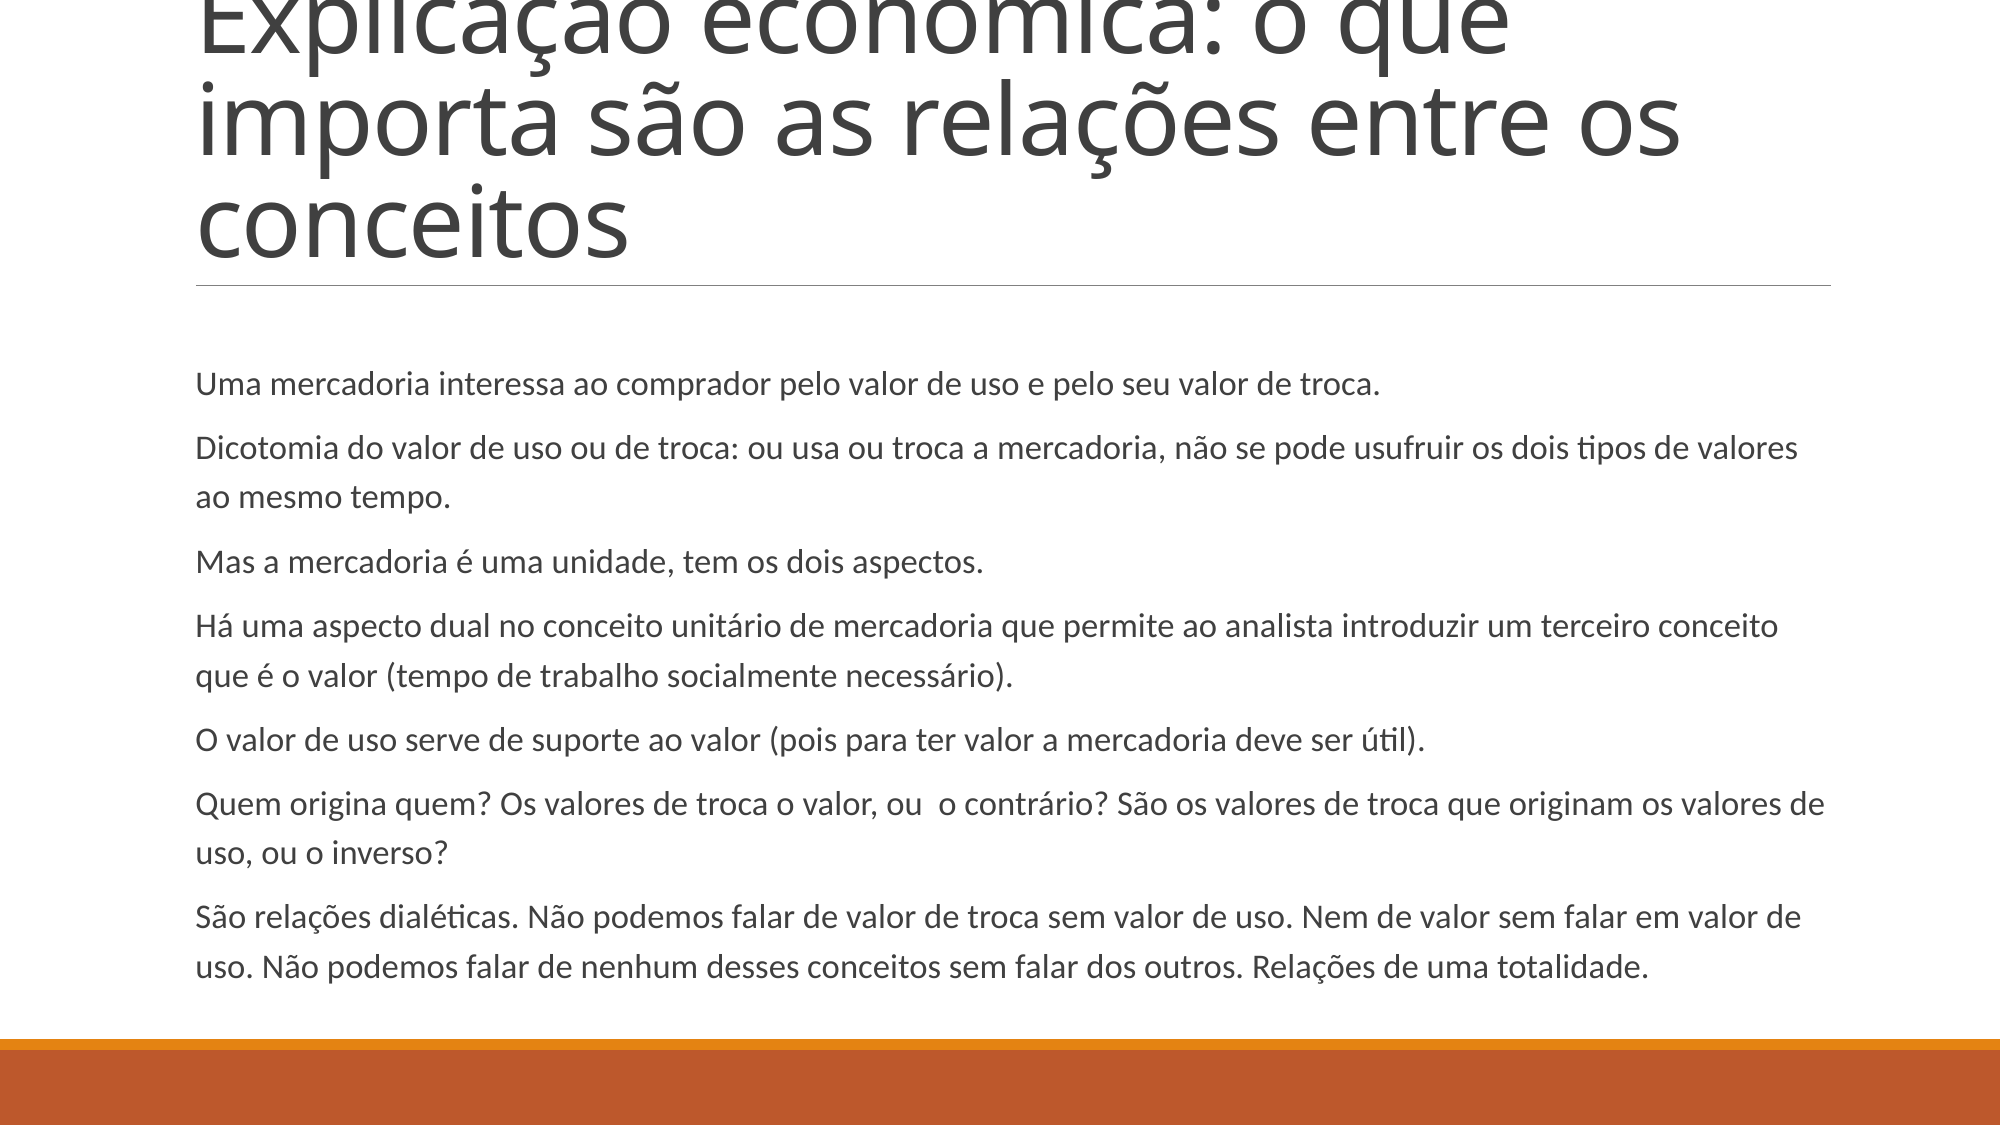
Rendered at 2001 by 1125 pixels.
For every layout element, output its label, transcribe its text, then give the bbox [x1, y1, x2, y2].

title Explicação econômica: o que importa são as relações entre os conceitos [180, 47, 1830, 285]
list Uma mercadoria interessa ao comprador pelo valor de uso e pelo seu valor de troca. Dicotomia do valor de uso ou de troca: ou usa ou troca a mercadoria, não se pode usufruir os dois tipos de valores ao mesmo tempo. Mas a mercadoria é uma unidade, tem os dois aspectos. Há uma aspecto dual no conceito unitário de mercadoria que permite ao analista introduzir um terceiro conceito que é o valor (tempo de trabalho socialmente necessário). O valor de uso serve de suporte ao valor (pois para ter valor a mercadoria deve ser útil). Quem origina quem? Os valores de troca o valor, ou o contrário? São os valores de troca que originam os valores de uso, ou o inverso? São relações dialéticas. Não podemos falar de valor de troca sem valor de uso. Nem de valor sem falar em valor de uso. Não podemos falar de nenhum desses conceitos sem falar dos outros. Relações de uma totalidade. [180, 344, 1830, 1078]
